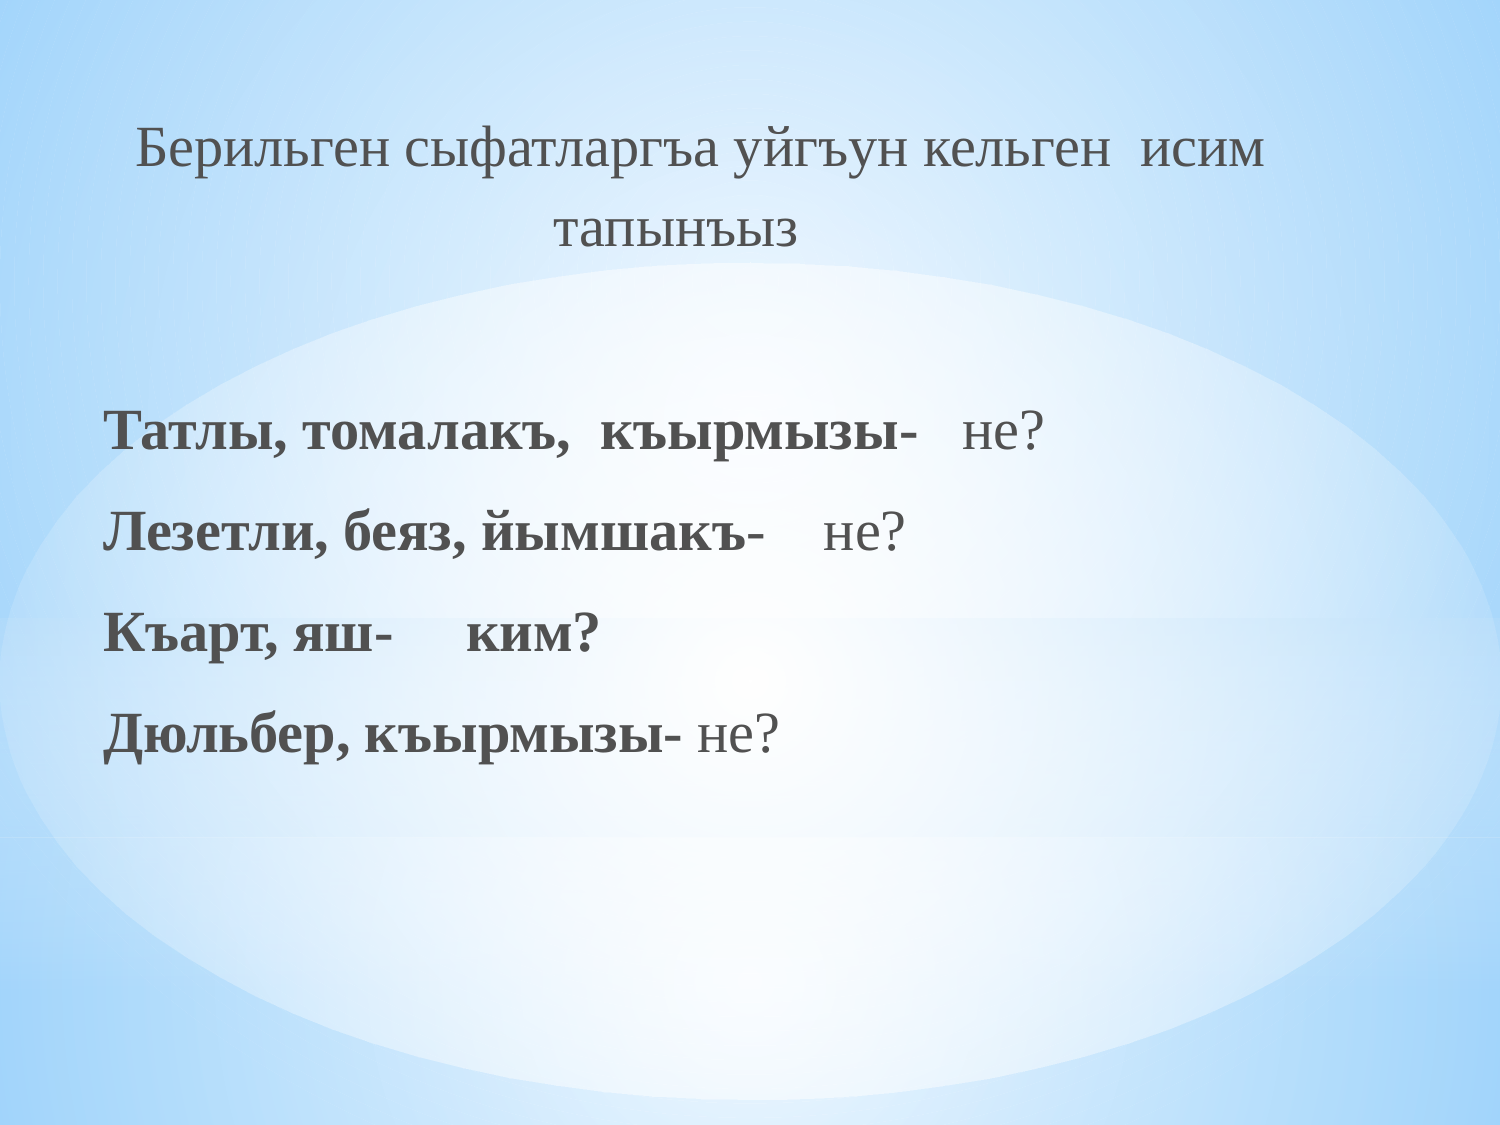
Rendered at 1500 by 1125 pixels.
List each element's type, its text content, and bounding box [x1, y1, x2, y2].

text_box Берильген сыфатларгъа уйгъун кельген исим тапынъыз Татлы, томалакъ, къырмызы- не? Лезетли, беяз, йымшакъ- не? Къарт, яш- ким? Дюльбер, къырмызы- не? [88, 90, 1294, 772]
